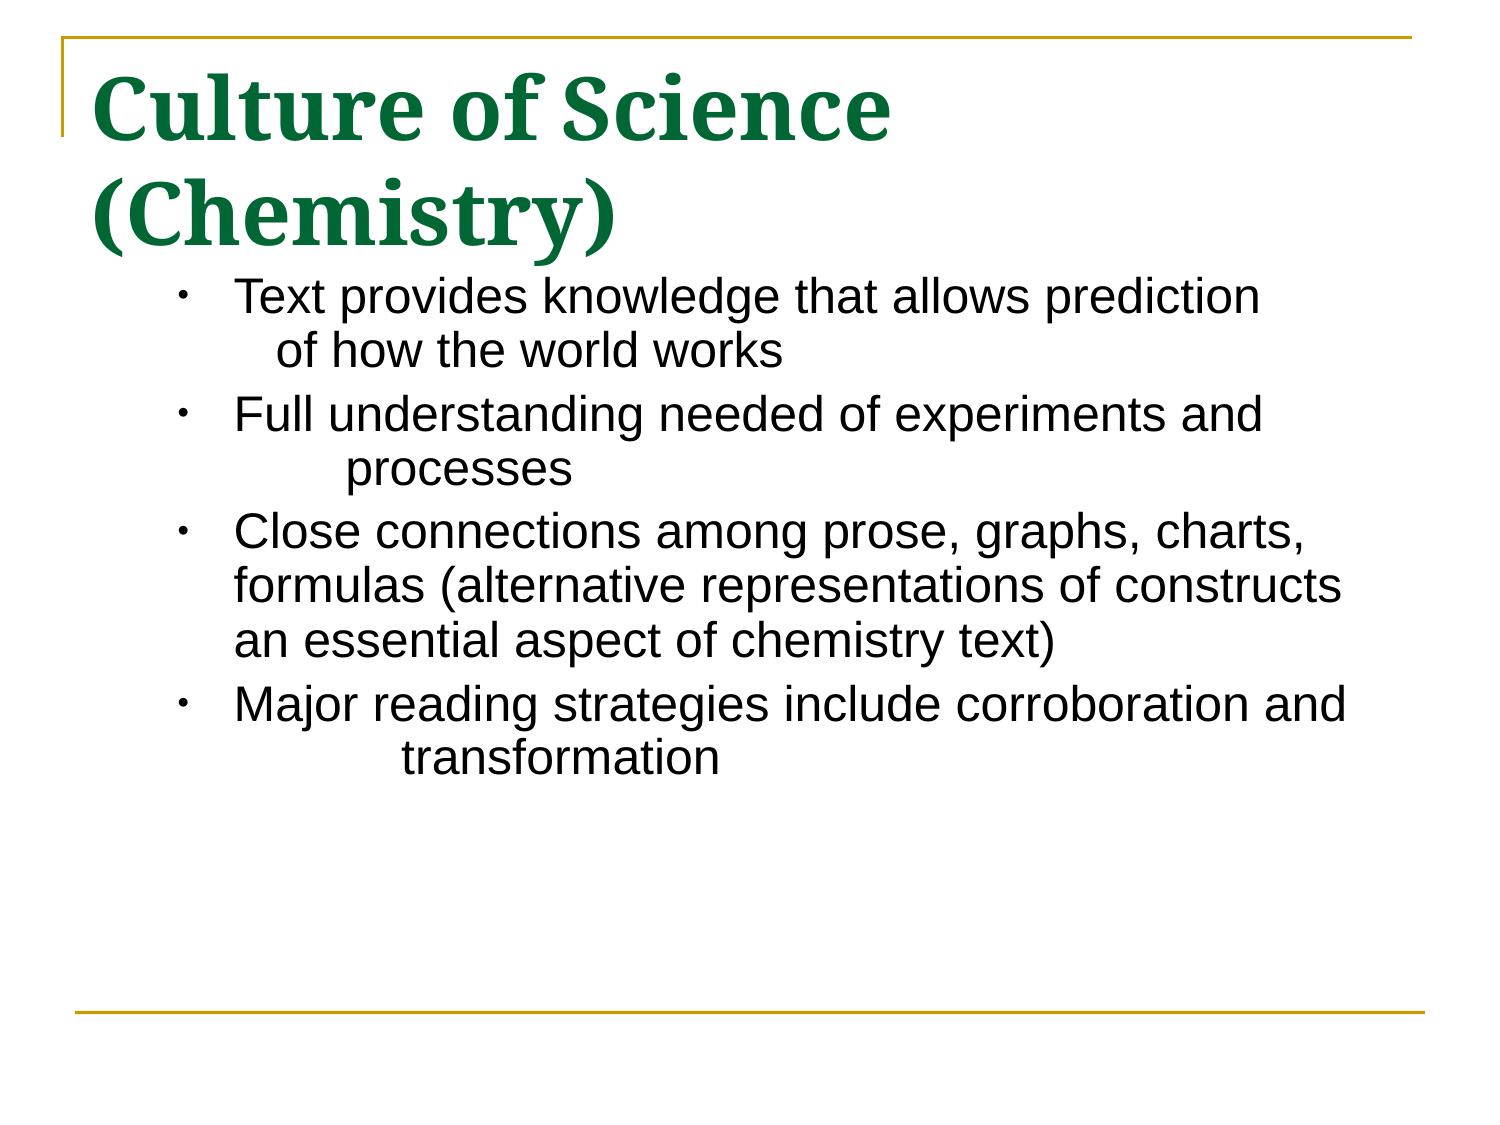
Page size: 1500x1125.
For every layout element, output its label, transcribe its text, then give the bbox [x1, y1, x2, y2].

list Text provides knowledge that allows prediction of how the world works Full understanding needed of experiments and processes Close connections among prose, graphs, charts, formulas (alternative representations of constructs an essential aspect of chemistry text) Major reading strategies include corroboration and transformation [162, 262, 1426, 1006]
title Culture of Science (Chemistry) [74, 45, 1426, 233]
